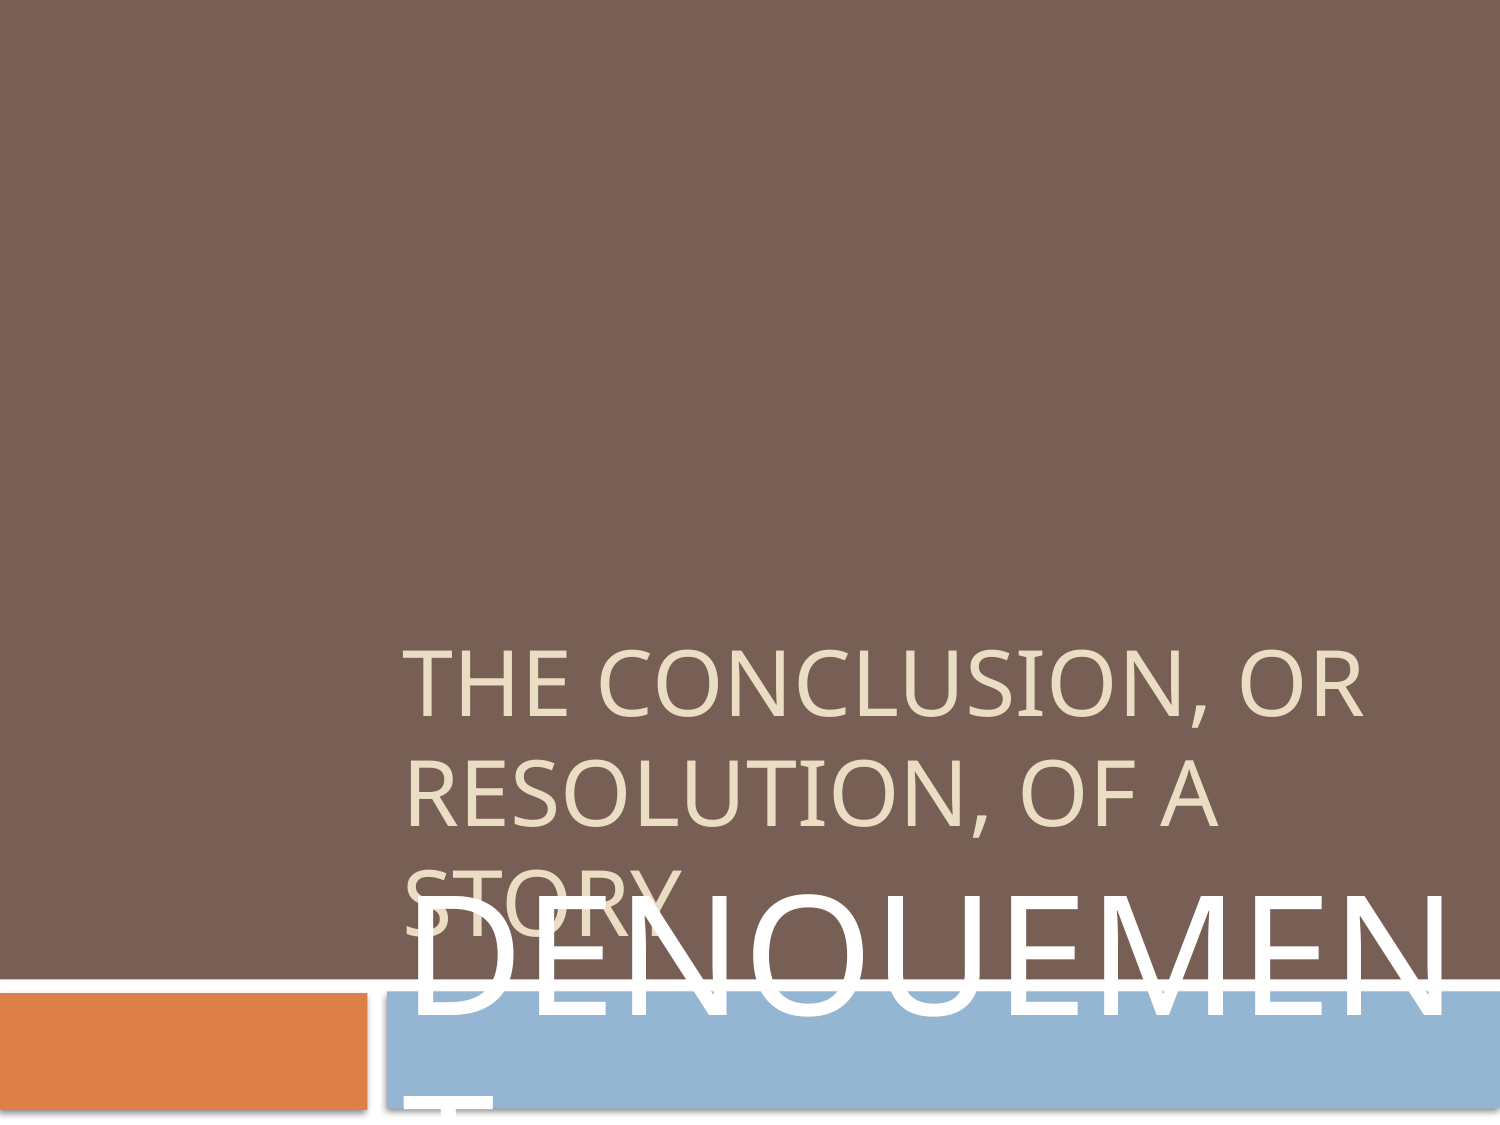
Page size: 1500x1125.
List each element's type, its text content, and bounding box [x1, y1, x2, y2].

subtitle DENOUEMENT [387, 992, 1488, 1105]
title The conclusion, or resolution, of a story [387, 662, 1450, 963]
